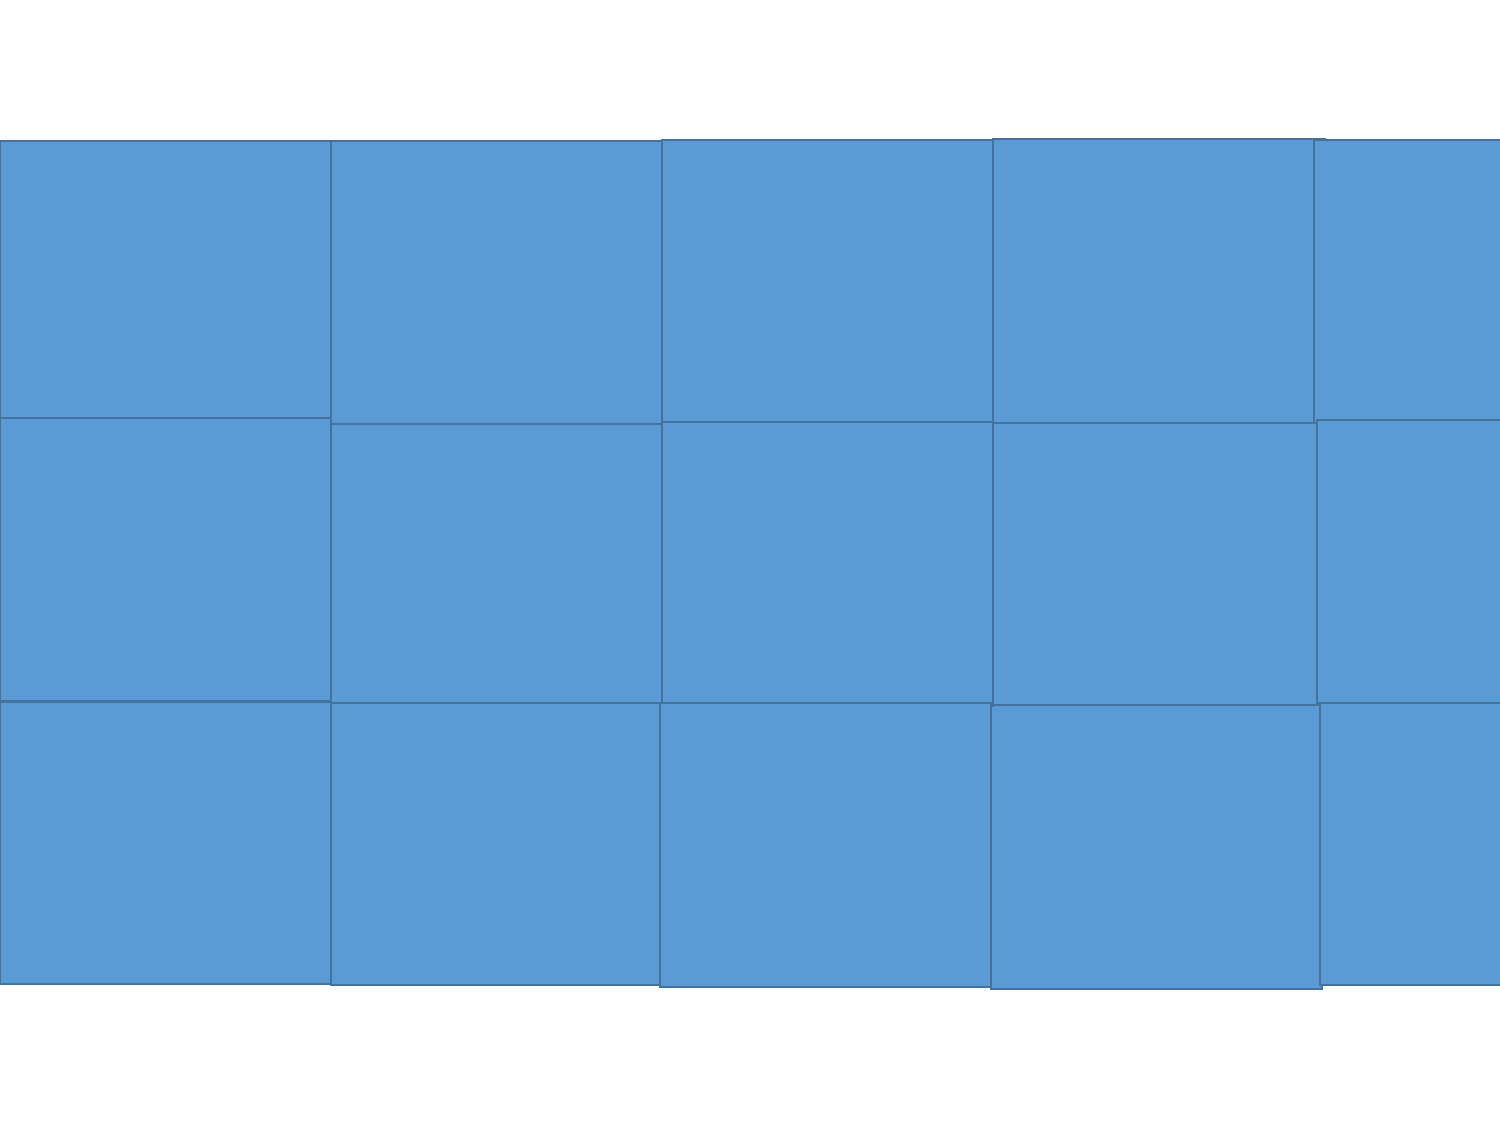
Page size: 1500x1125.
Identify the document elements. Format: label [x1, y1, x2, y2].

list [0, 140, 1500, 985]
text_box [990, 985, 1323, 990]
